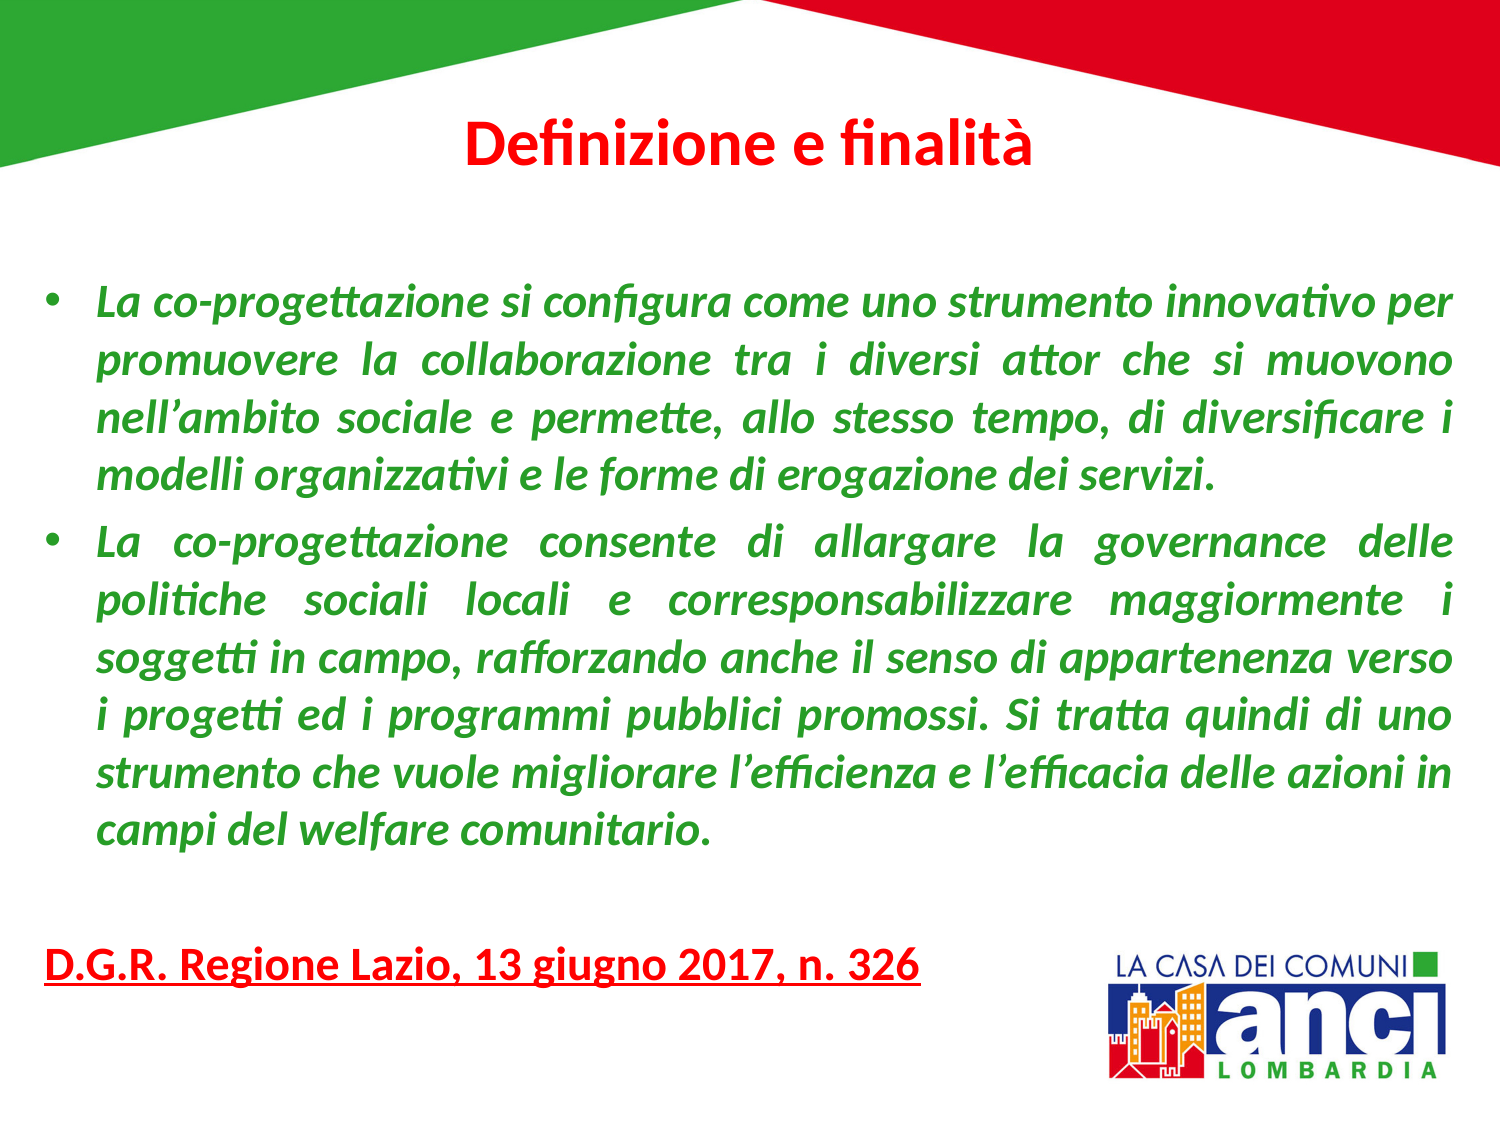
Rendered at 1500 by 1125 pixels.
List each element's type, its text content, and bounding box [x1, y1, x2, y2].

list La co-progettazione si configura come uno strumento innovativo per promuovere la collaborazione tra i diversi attor che si muovono nell’ambito sociale e permette, allo stesso tempo, di diversificare i modelli organizzativi e le forme di erogazione dei servizi. La co-progettazione consente di allargare la governance delle politiche sociali locali e corresponsabilizzare maggiormente i soggetti in campo, rafforzando anche il senso di appartenenza verso i progetti ed i programmi pubblici promossi. Si tratta quindi di uno strumento che vuole migliorare l’efficienza e l’efficacia delle azioni in campi del welfare comunitario. D.G.R. Regione Lazio, 13 giugno 2017, n. 326 [29, 262, 1471, 1005]
picture [0, 0, 1500, 1125]
title Definizione e finalità [75, 45, 1425, 233]
